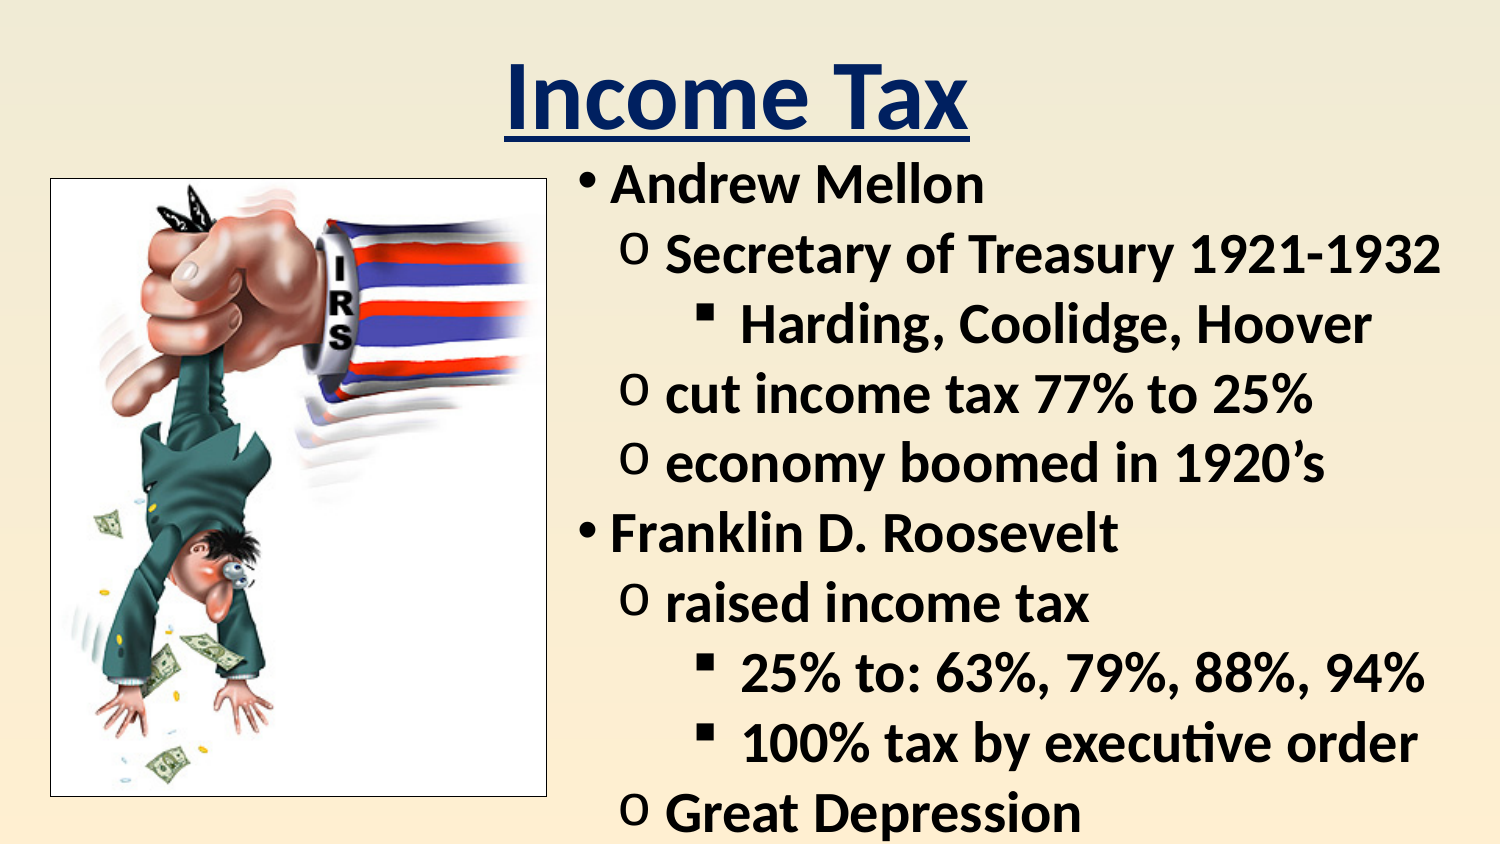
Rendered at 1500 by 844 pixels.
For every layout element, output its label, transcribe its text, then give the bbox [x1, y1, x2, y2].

text_box Andrew Mellon Secretary of Treasury 1921-1932 Harding, Coolidge, Hoover cut income tax 77% to 25% economy boomed in 1920’s Franklin D. Roosevelt raised income tax 25% to: 63%, 79%, 88%, 94% 100% tax by executive order Great Depression [562, 137, 1500, 844]
text_box Income Tax [489, 21, 986, 157]
picture [49, 177, 548, 798]
